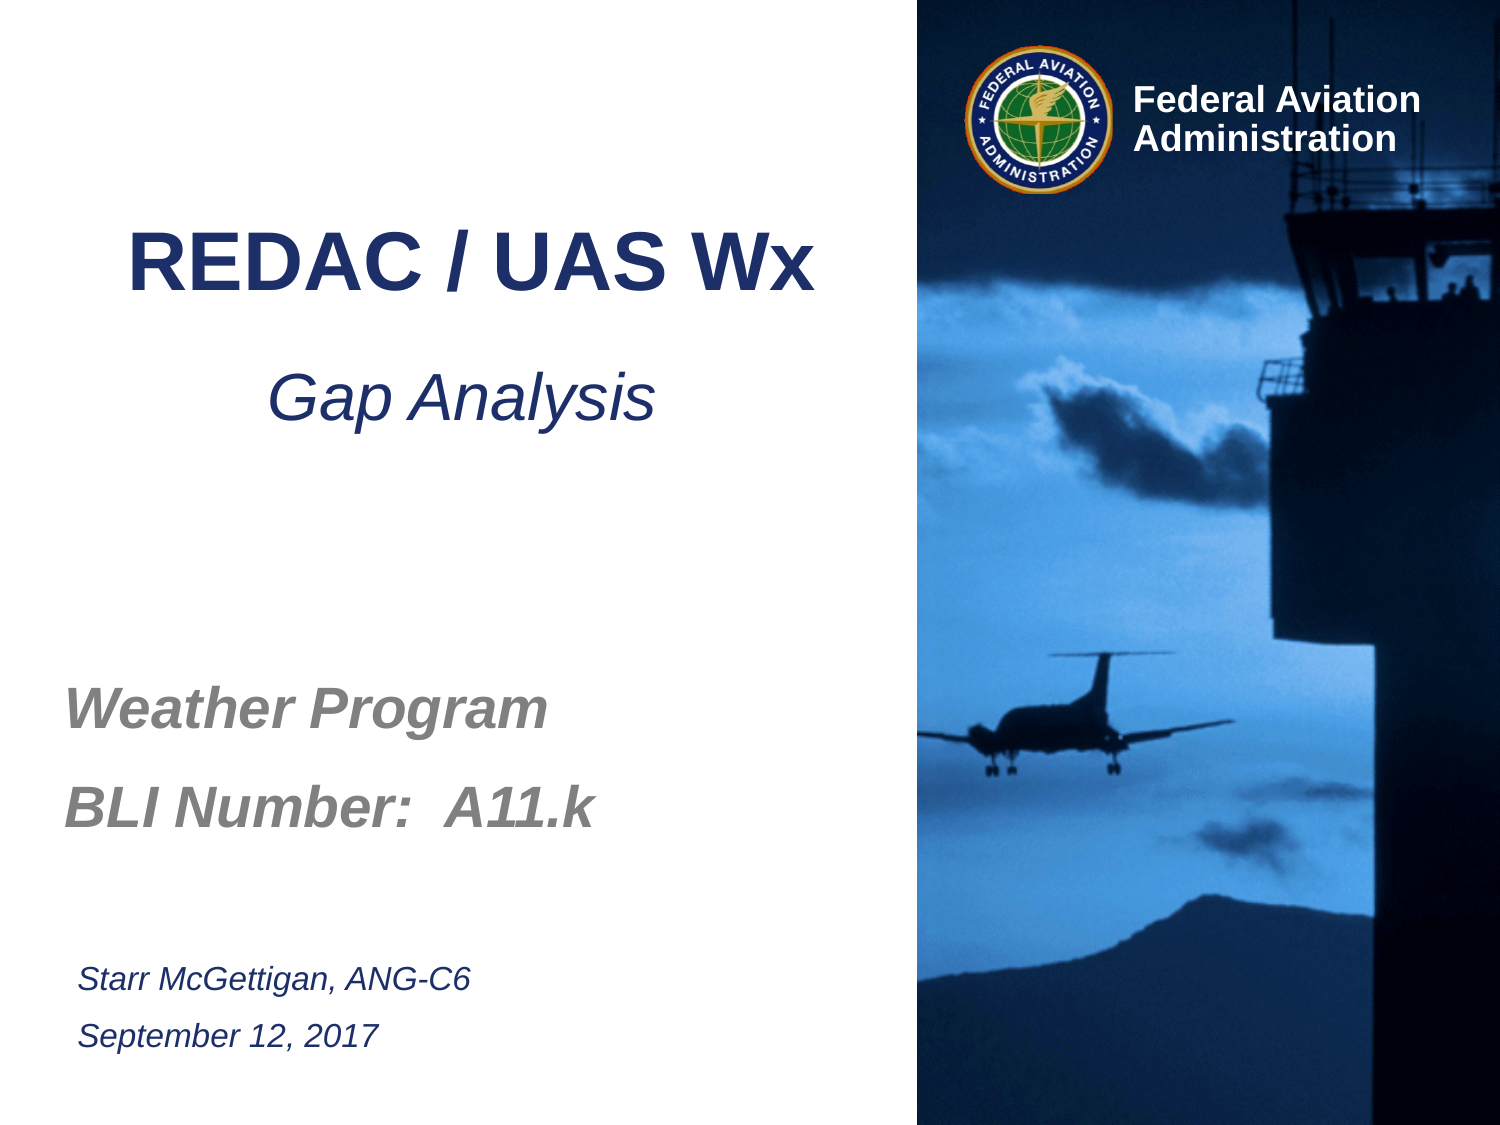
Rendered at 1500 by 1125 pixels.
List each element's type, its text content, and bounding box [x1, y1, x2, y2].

text_box Starr McGettigan, ANG-C6 September 12, 2017 [62, 949, 849, 1062]
text_box Gap Analysis [24, 346, 900, 575]
title REDAC / UAS Wx [75, 200, 893, 346]
picture [917, 0, 1500, 1125]
text_box Weather Program BLI Number: A11.k [50, 662, 925, 847]
